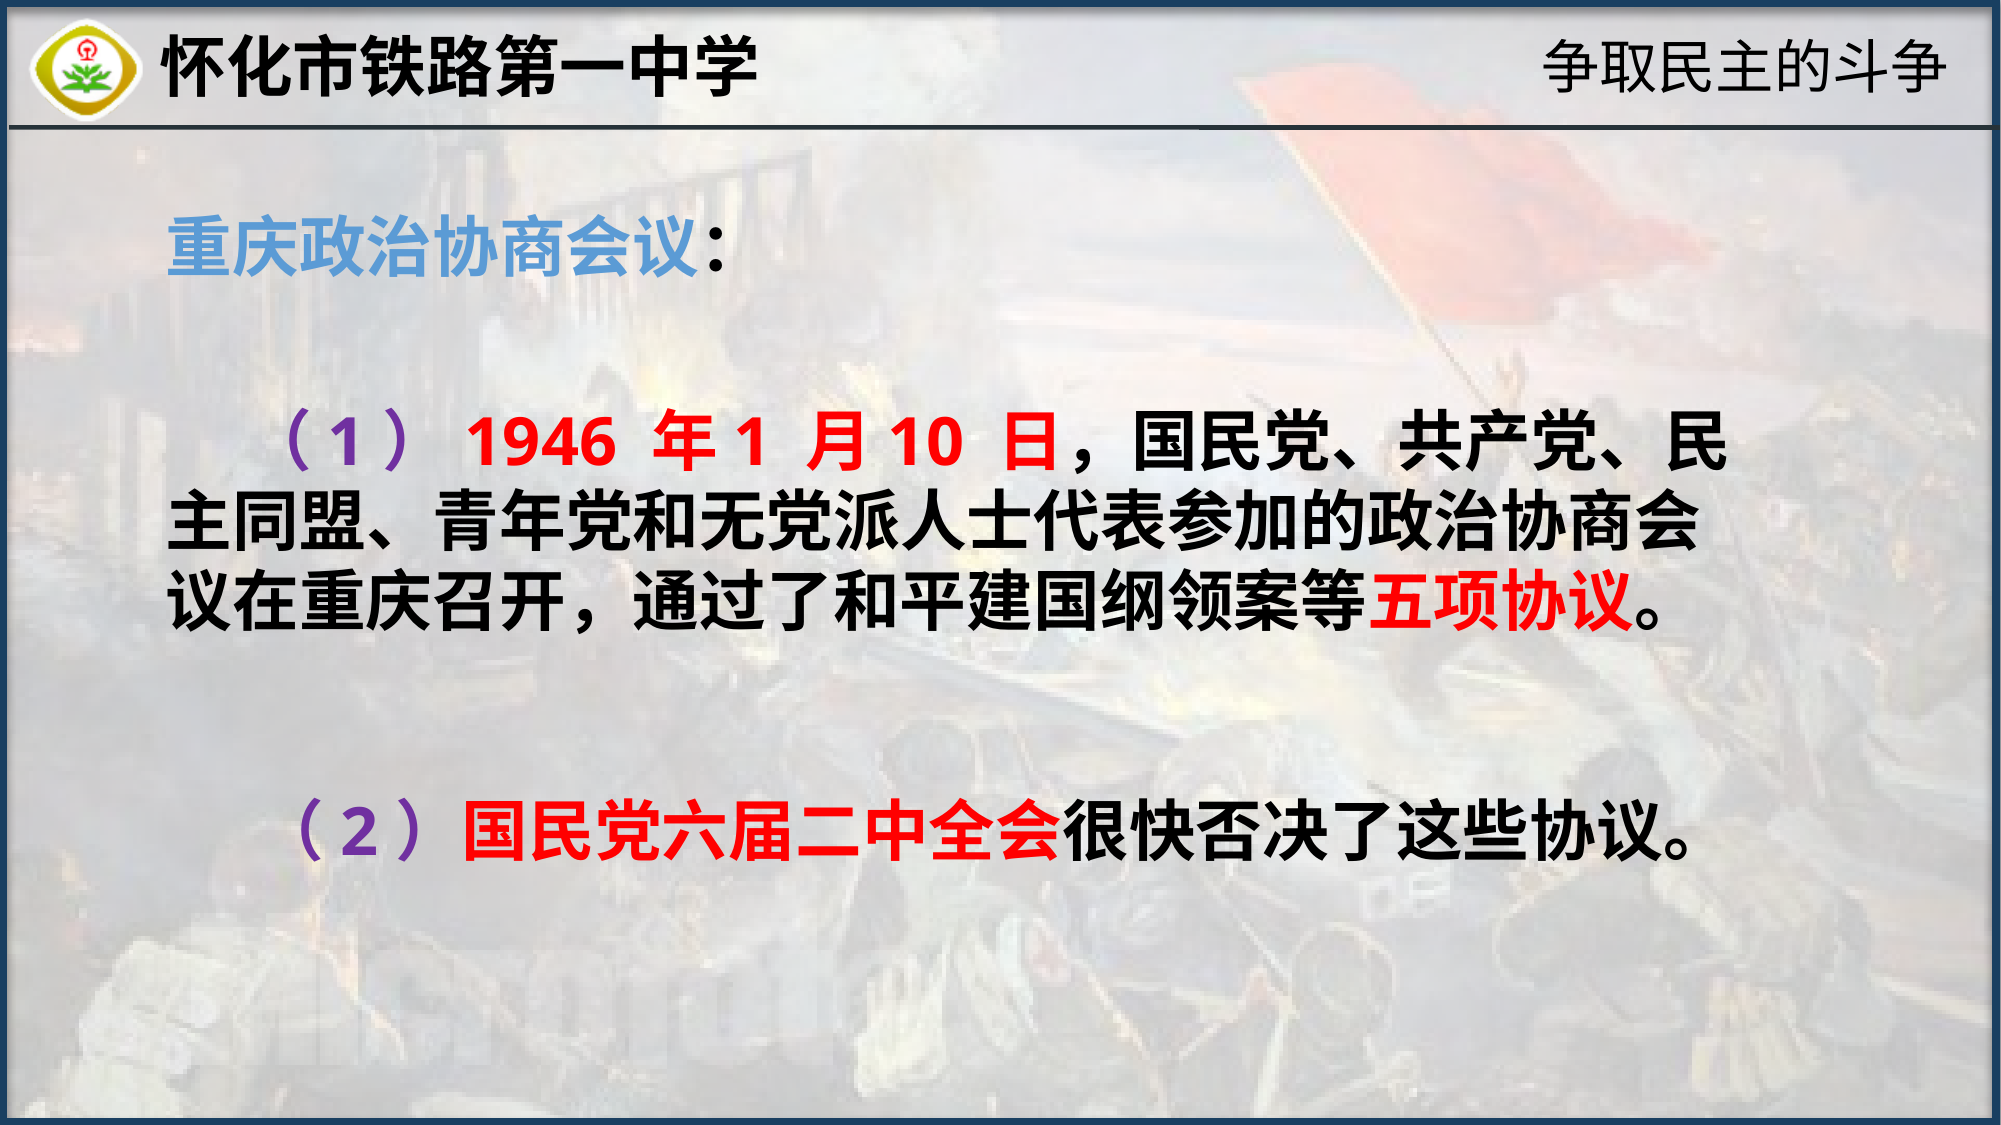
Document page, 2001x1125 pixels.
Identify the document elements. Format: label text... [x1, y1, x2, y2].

picture [0, 0, 182, 159]
text_box （1）1946 年1 月10 日，国民党、共产党、民主同盟、青年党和无党派人士代表参加的政治协商会议在重庆召开，通过了和平建国纲领案等五项协议。 （2）国民党六届二中全会很快否决了这些协议。 [151, 391, 1757, 877]
text_box 争取民主的斗争 [1526, 22, 1964, 108]
text_box 重庆政治协商会议： [150, 197, 851, 360]
